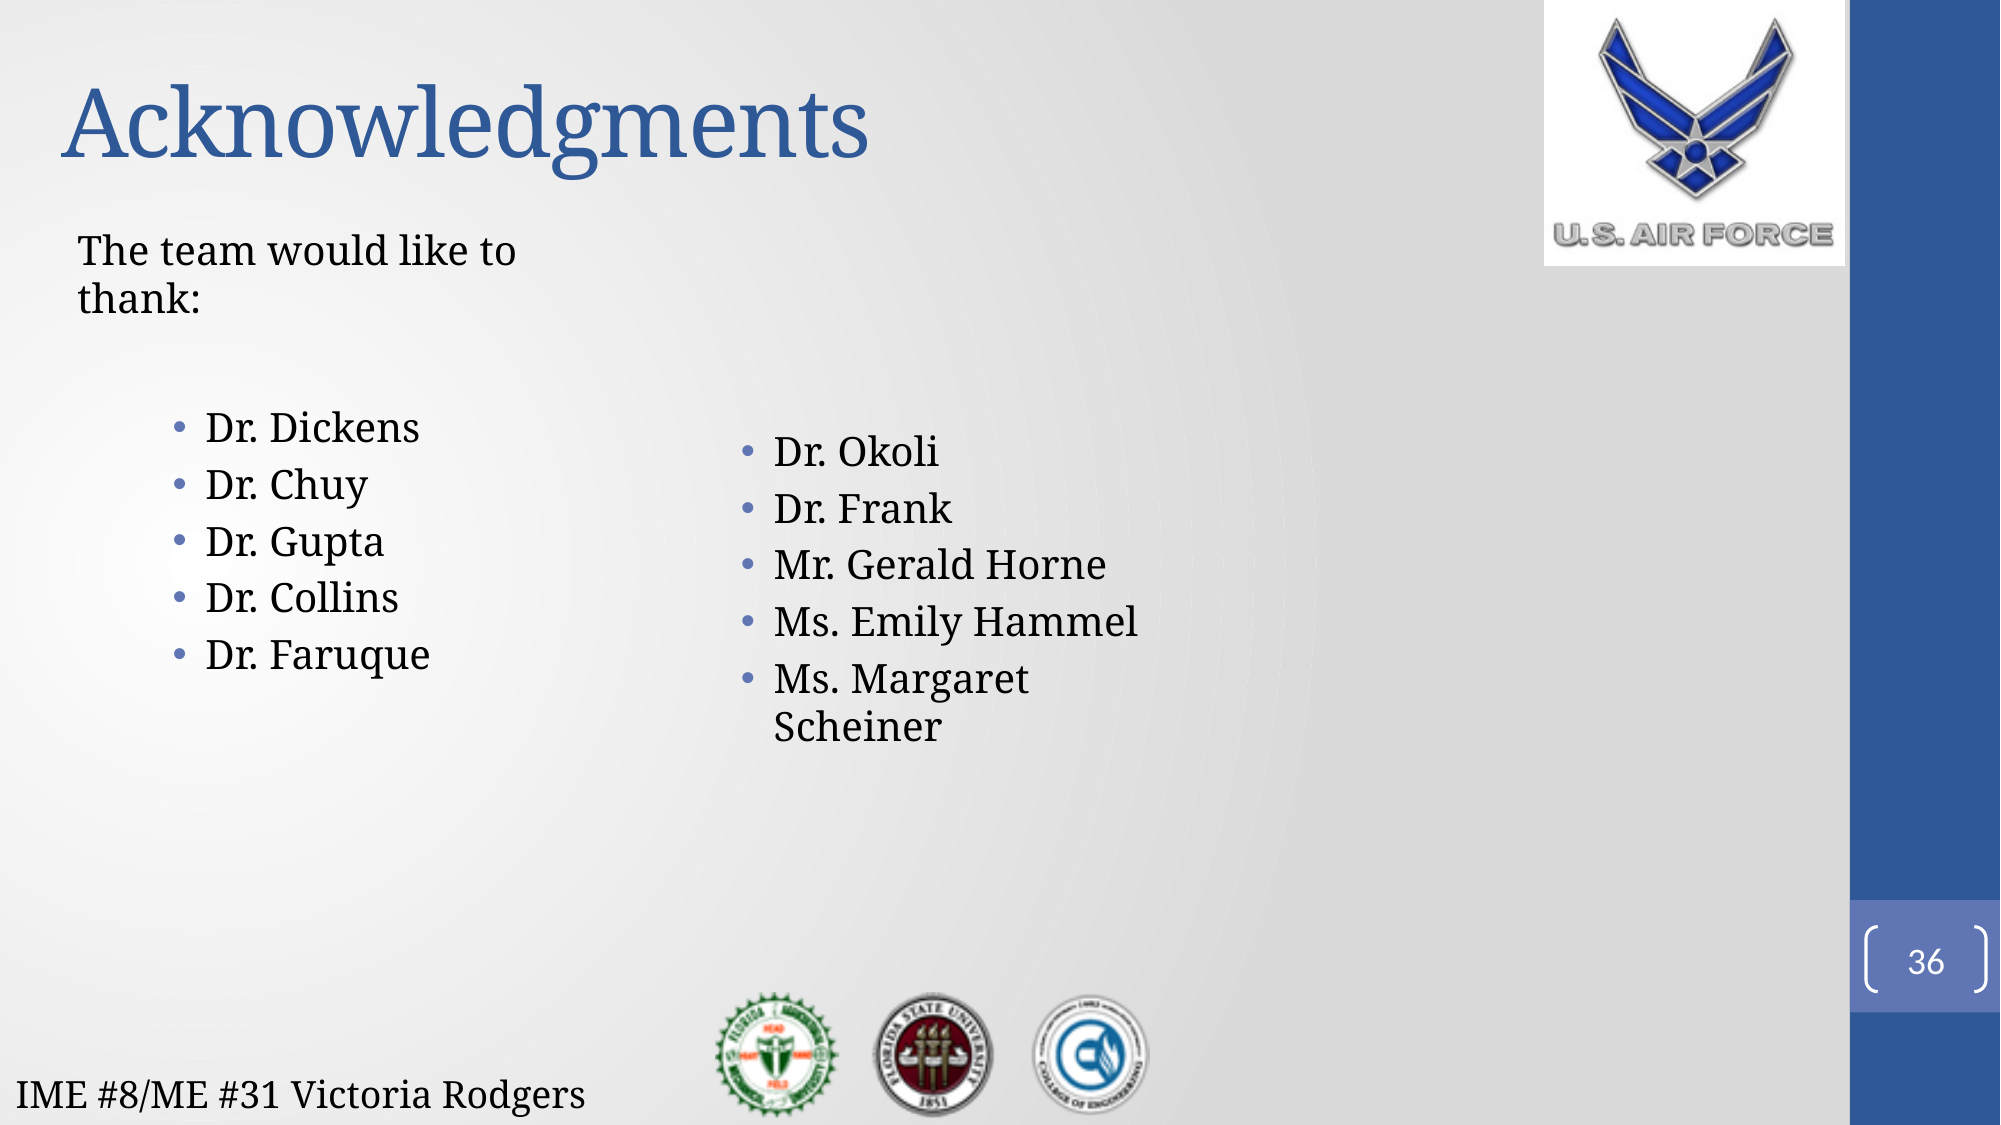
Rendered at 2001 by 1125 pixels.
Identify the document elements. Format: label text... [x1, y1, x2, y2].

slide_number 36 [1864, 925, 1988, 994]
text_box IME #8/ME #31 Victoria Rodgers [0, 1063, 715, 1124]
list The team would like to thank: Dr. Dickens Dr. Chuy Dr. Gupta Dr. Collins Dr. Faruque Dr. Okoli Dr. Frank Mr. Gerald Horne Ms. Emily Hammel Ms. Margaret Scheiner [46, 217, 1213, 906]
picture [1543, 0, 1845, 267]
picture [714, 992, 1151, 1121]
title Acknowledgments [46, 34, 1540, 204]
